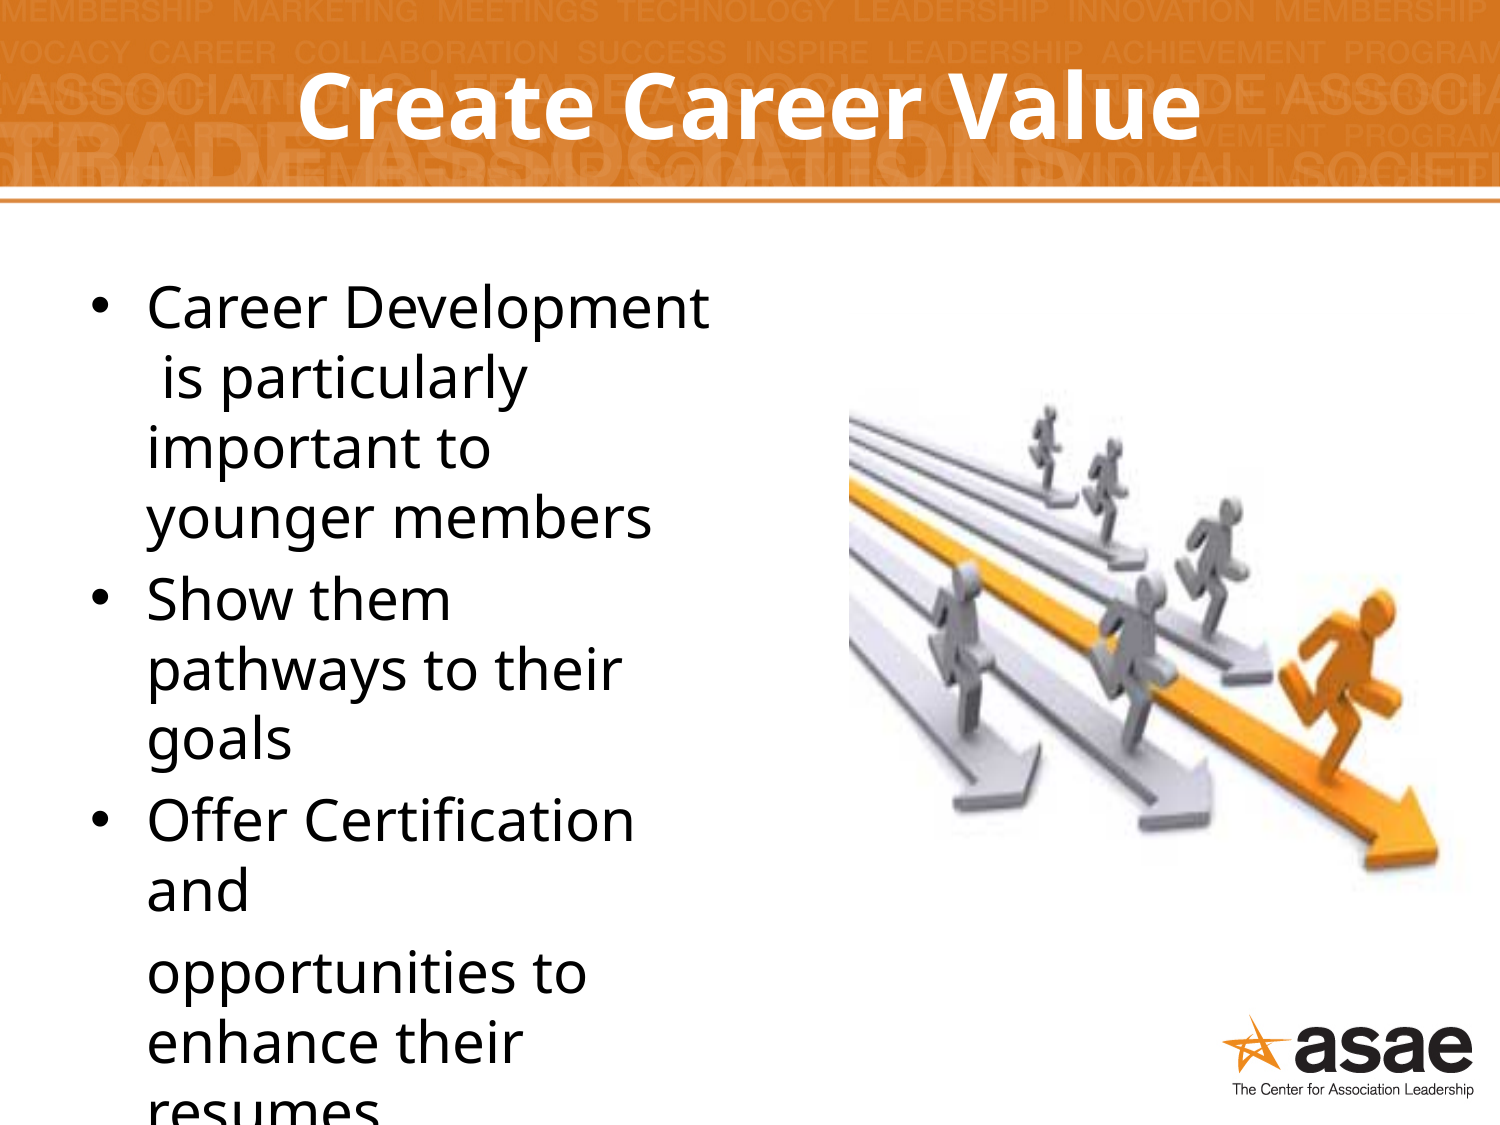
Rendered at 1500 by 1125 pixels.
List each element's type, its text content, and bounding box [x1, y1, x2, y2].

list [849, 312, 1476, 988]
title Create Career Value [74, 8, 1426, 197]
picture [0, 0, 1500, 1125]
list Career Development is particularly important to younger members Show them pathways to their goals Offer Certification and opportunities to enhance their resumes [74, 262, 738, 1006]
